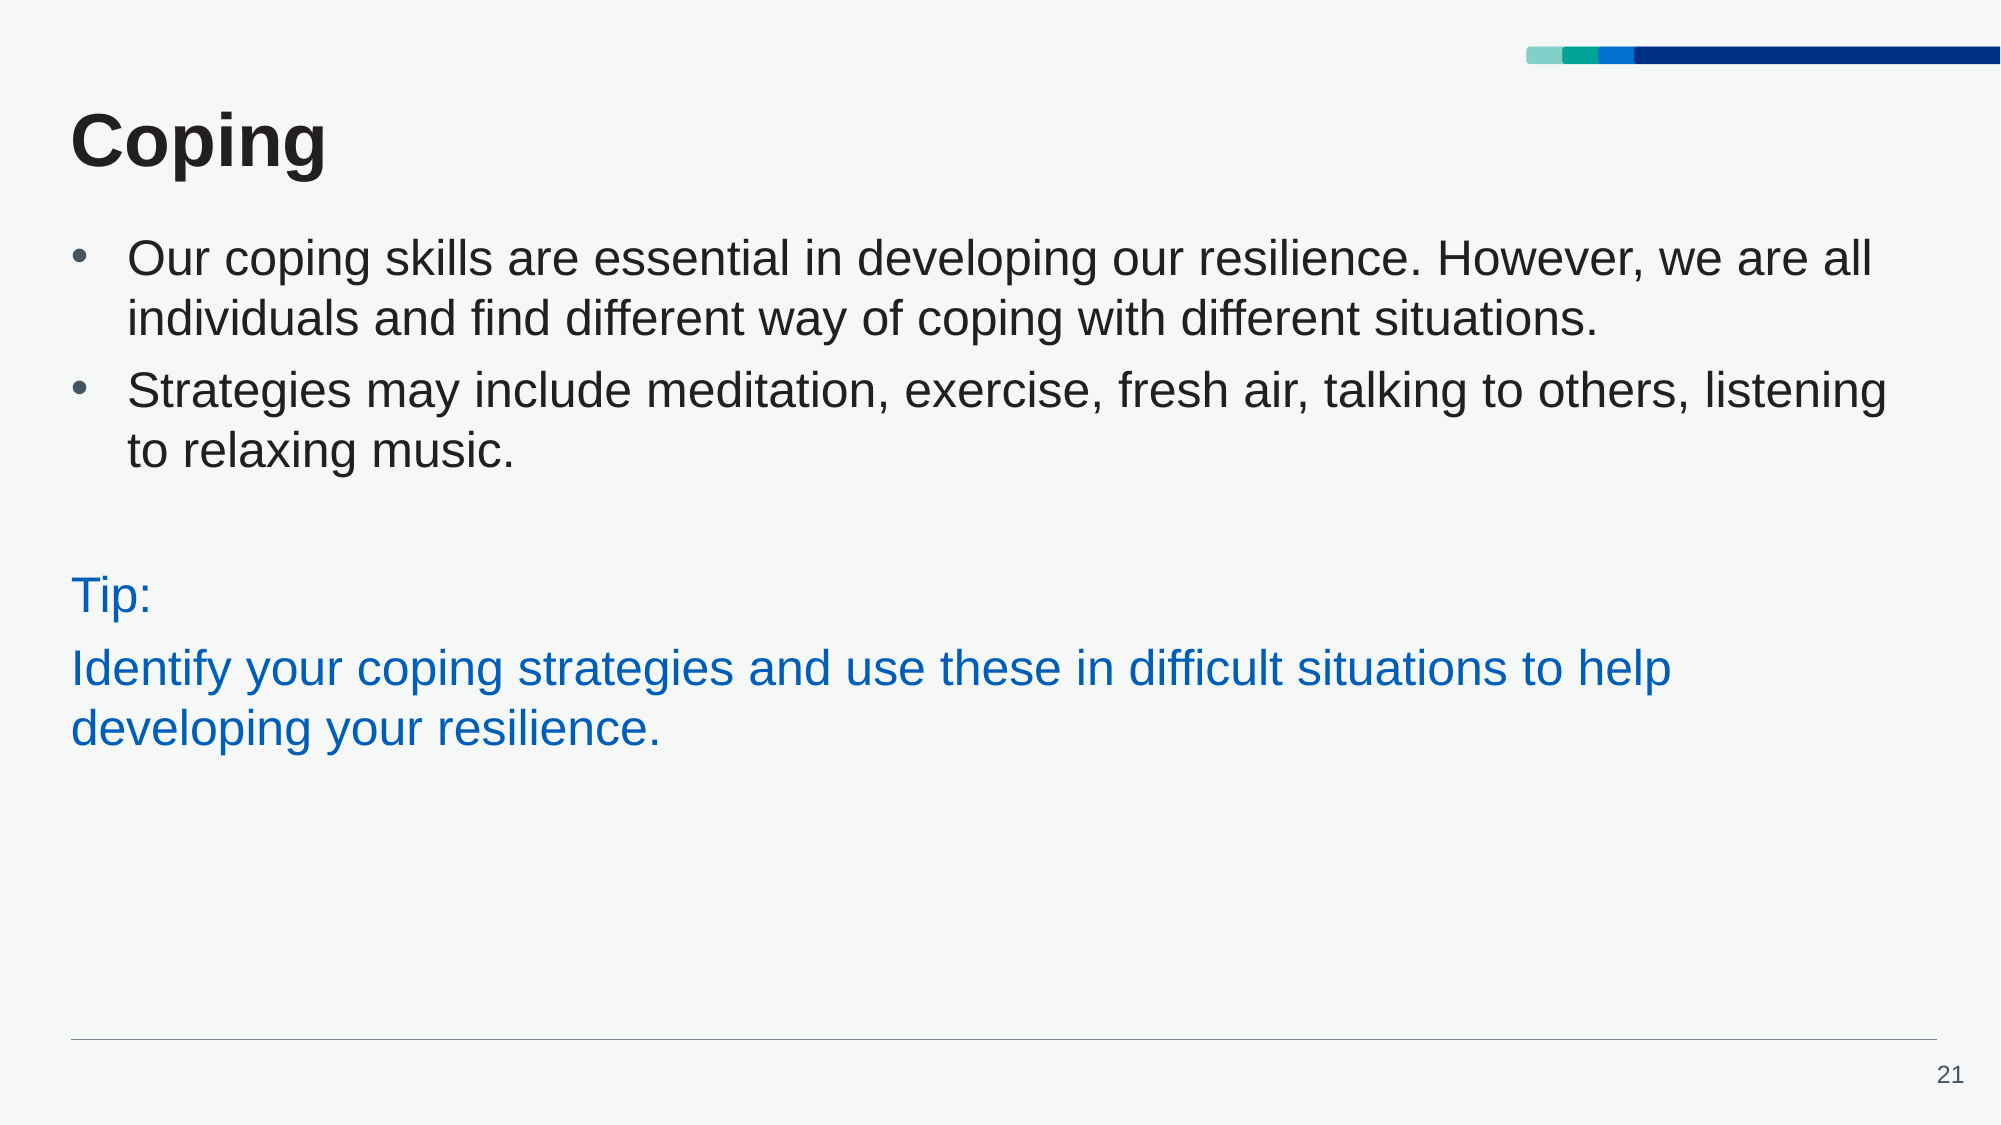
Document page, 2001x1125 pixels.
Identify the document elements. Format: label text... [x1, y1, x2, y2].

list Our coping skills are essential in developing our resilience. However, we are all individuals and find different way of coping with different situations. Strategies may include meditation, exercise, fresh air, talking to others, listening to relaxing music. Tip: Identify your coping strategies and use these in difficult situations to help developing your resilience. [70, 225, 1890, 900]
picture [1513, 41, 2001, 71]
title Coping [70, 70, 1942, 213]
